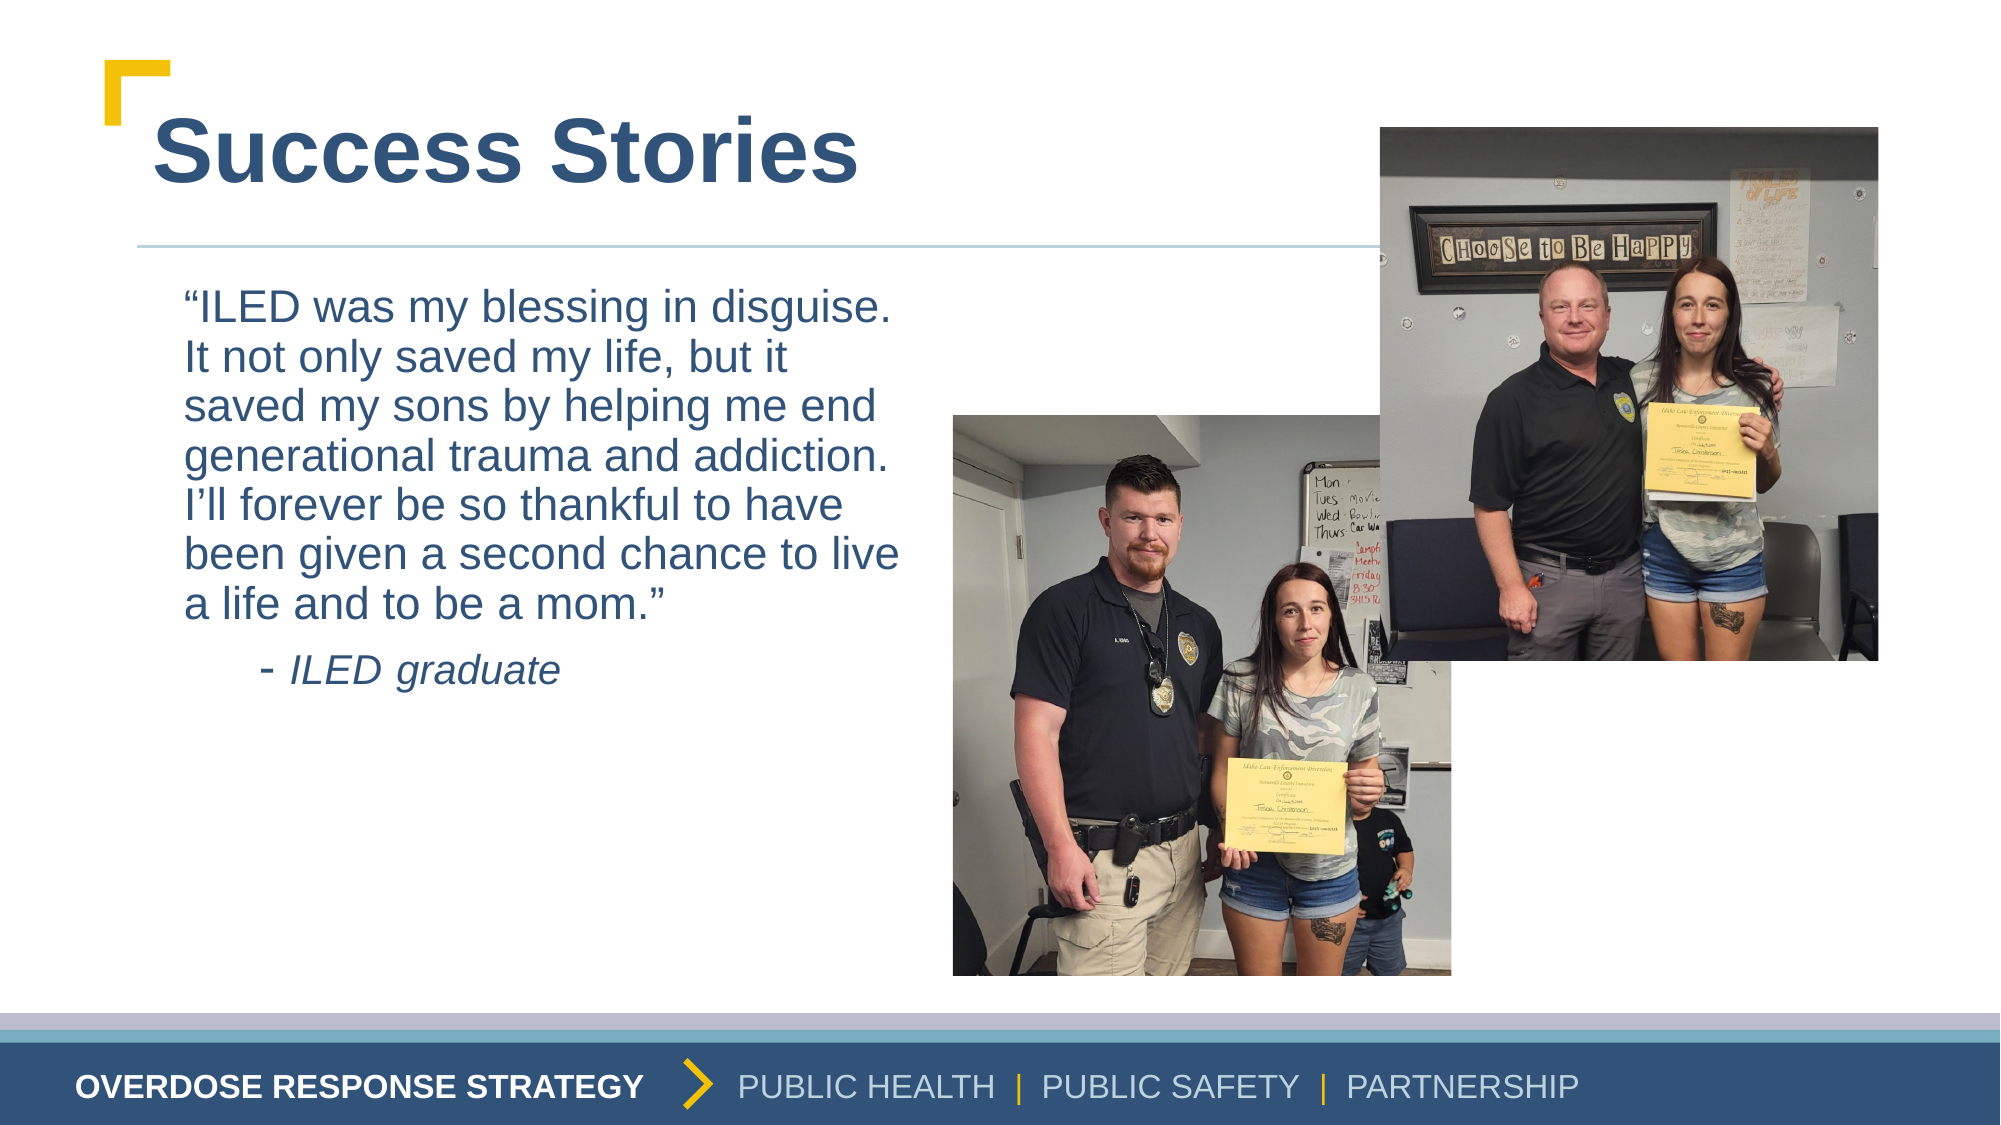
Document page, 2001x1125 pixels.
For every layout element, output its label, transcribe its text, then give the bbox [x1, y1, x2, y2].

picture [952, 126, 1879, 976]
title Success Stories [137, 59, 1863, 247]
list “ILED was my blessing in disguise. It not only saved my life, but it saved my sons by helping me end generational trauma and addiction. I’ll forever be so thankful to have been given a second chance to live a life and to be a mom.” - ILED graduate [160, 275, 937, 901]
